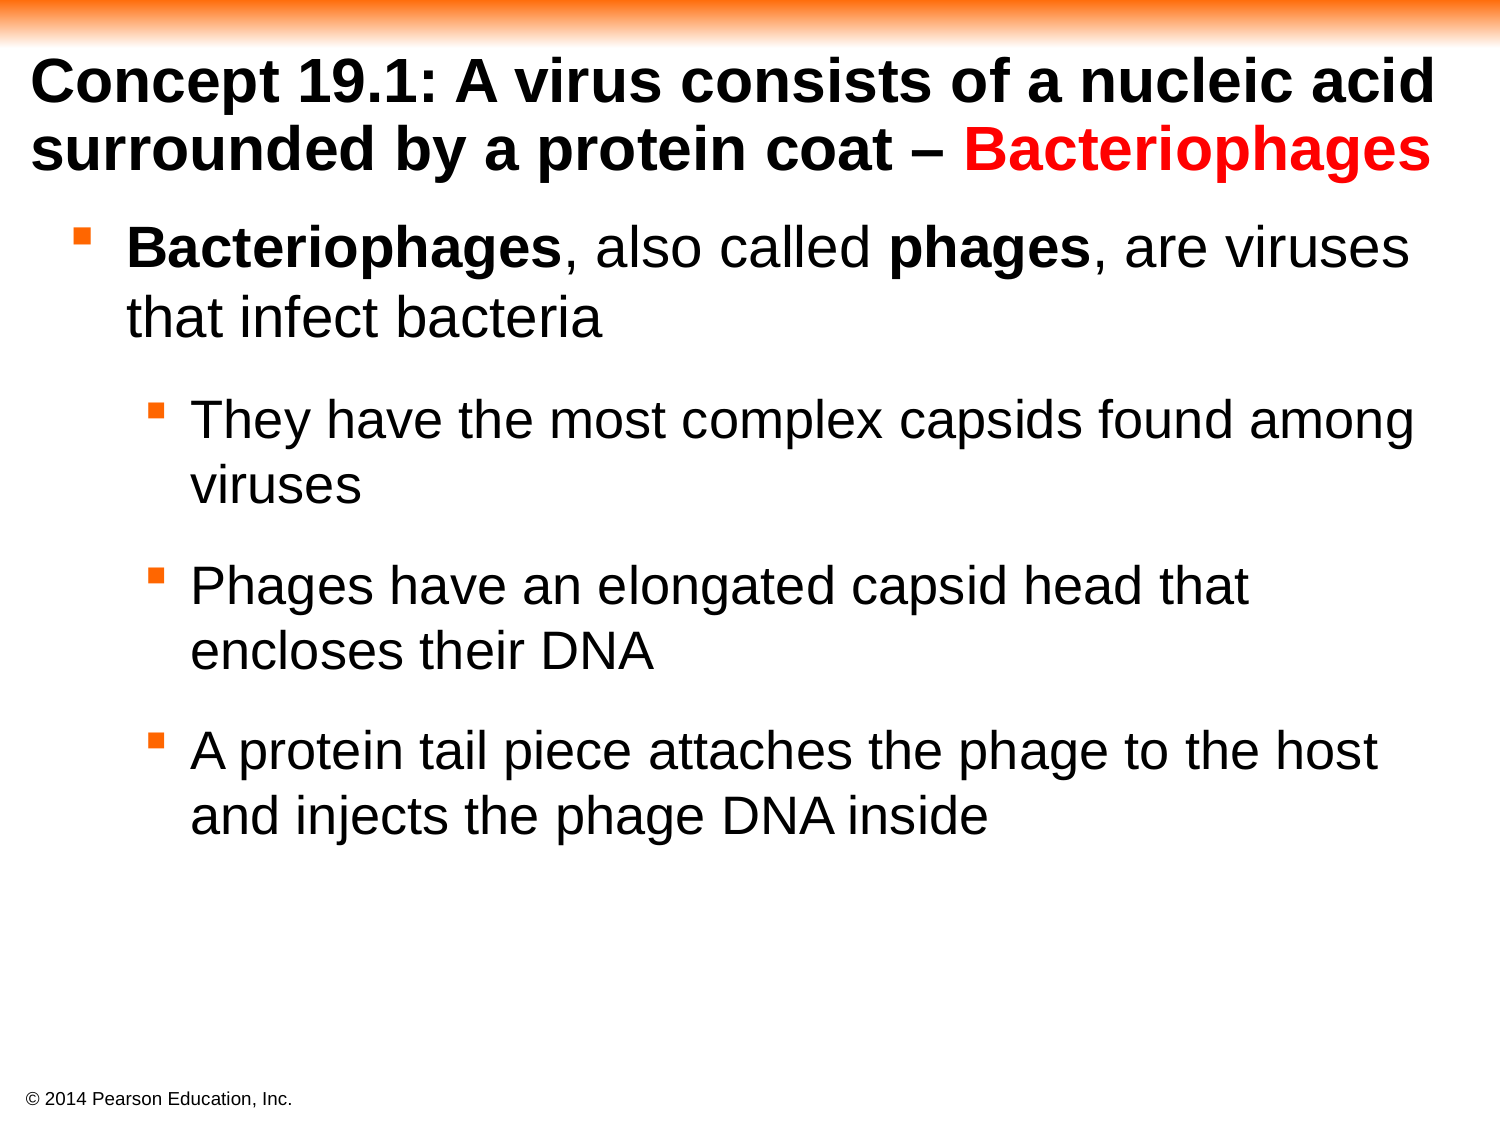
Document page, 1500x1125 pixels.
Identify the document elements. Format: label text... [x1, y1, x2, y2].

title Concept 19.1: A virus consists of a nucleic acid surrounded by a protein coat – Bacteriophages [29, 49, 1470, 184]
list Bacteriophages, also called phages, are viruses that infect bacteria They have the most complex capsids found among viruses Phages have an elongated capsid head that encloses their DNA A protein tail piece attaches the phage to the host and injects the phage DNA inside [69, 208, 1464, 1042]
